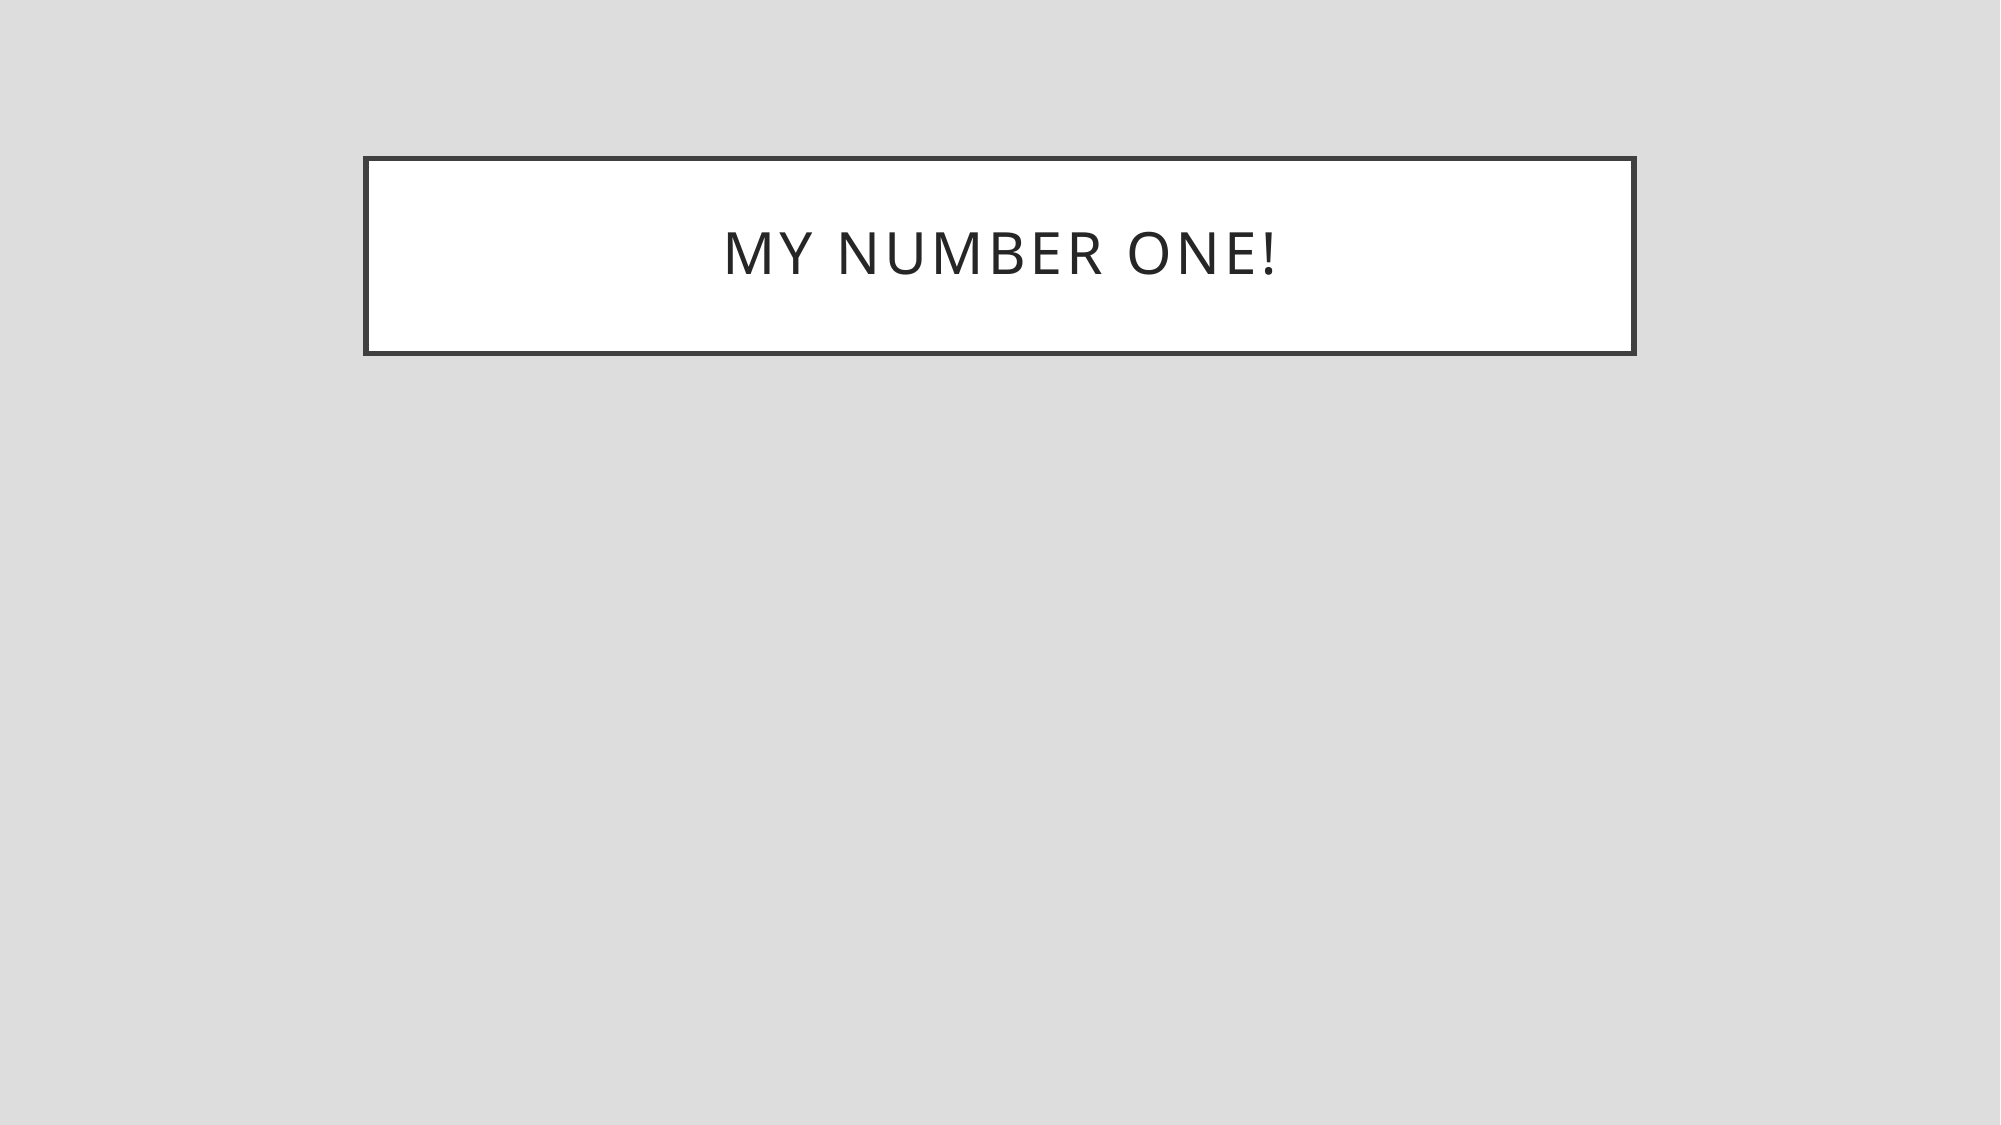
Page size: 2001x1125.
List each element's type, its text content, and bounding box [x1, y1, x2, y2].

title My Number One! [363, 156, 1637, 356]
